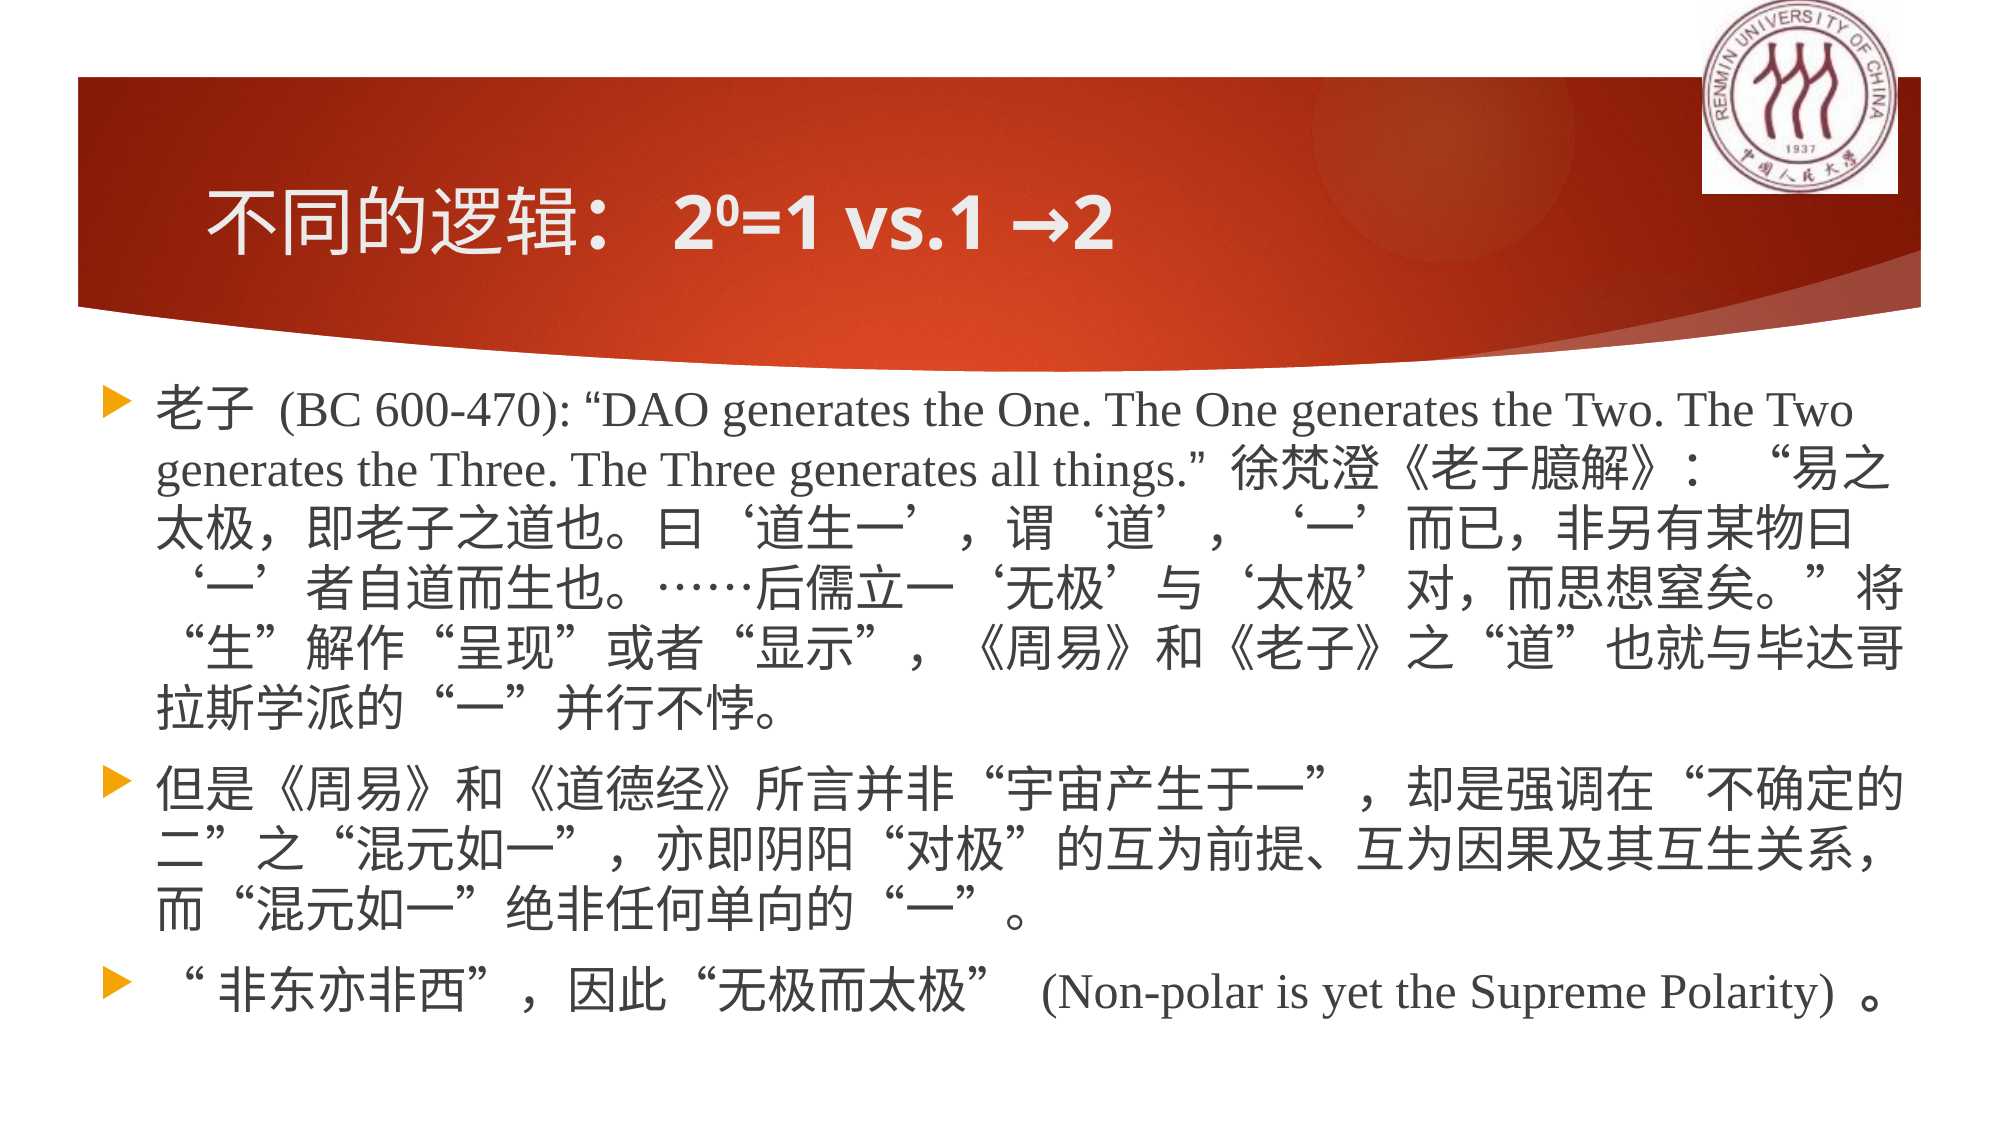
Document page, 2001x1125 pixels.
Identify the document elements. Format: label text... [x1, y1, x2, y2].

picture [1701, 0, 1898, 195]
list 老子 (BC 600-470): “DAO generates the One. The One generates the Two. The Two generates the Three. The Three generates all things.” 徐梵澄《老子臆解》： “易之太极，即老子之道也。曰‘道生一’，谓‘道’，‘一’而已，非另有某物曰‘一’者自道而生也。……后儒立一‘无极’与‘太极’对，而思想窒矣。”将“生”解作“呈现”或者“显示”，《周易》和《老子》之“道”也就与毕达哥拉斯学派的“一”并行不悖。 但是《周易》和《道德经》所言并非“宇宙产生于一”，却是强调在“不确定的二”之“混元如一”，亦即阴阳“对极”的互为前提、互为因果及其互生关系，而“混元如一”绝非任何单向的“一”。 “非东亦非西”，因此“无极而太极” (Non-polar is yet the Supreme Polarity) 。 [84, 369, 1937, 930]
title 不同的逻辑：20=1 vs.1 →2 [189, 120, 1627, 318]
